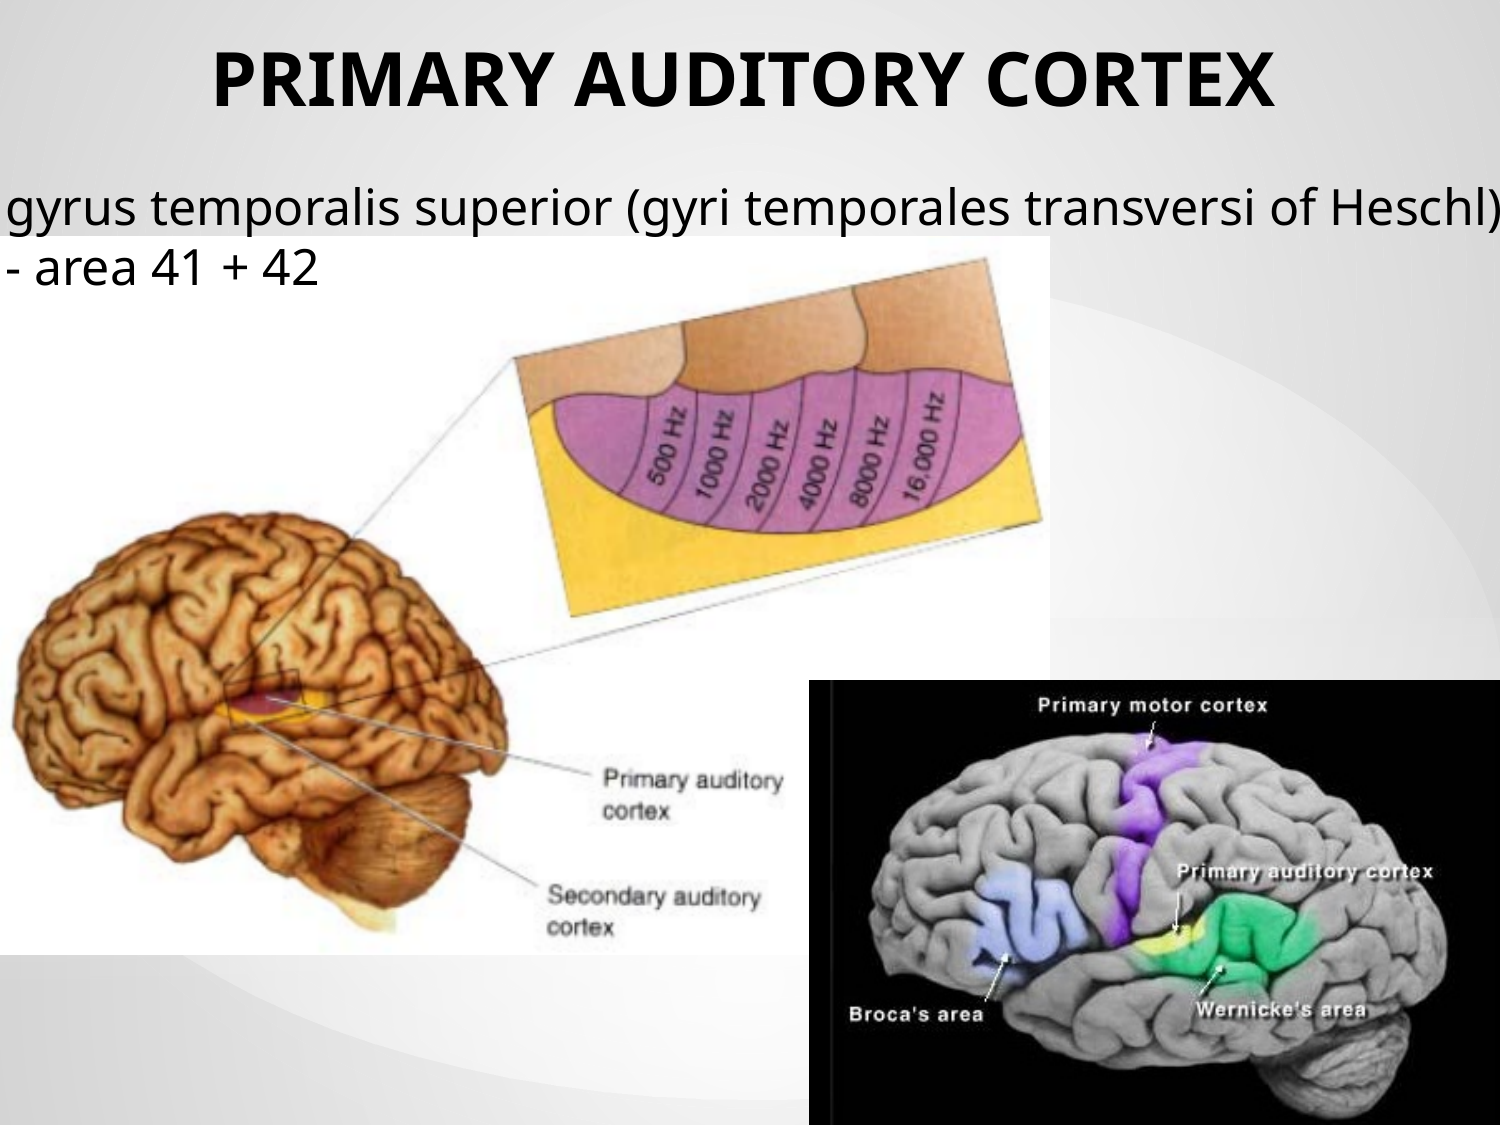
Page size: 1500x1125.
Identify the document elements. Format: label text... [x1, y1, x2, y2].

picture [0, 236, 1500, 1125]
text_box gyrus temporalis superior (gyri temporales transversi of Heschl) - area 41 + 42 [0, 168, 1500, 304]
text_box PRIMARY AUDITORY CORTEX [196, 24, 1292, 129]
